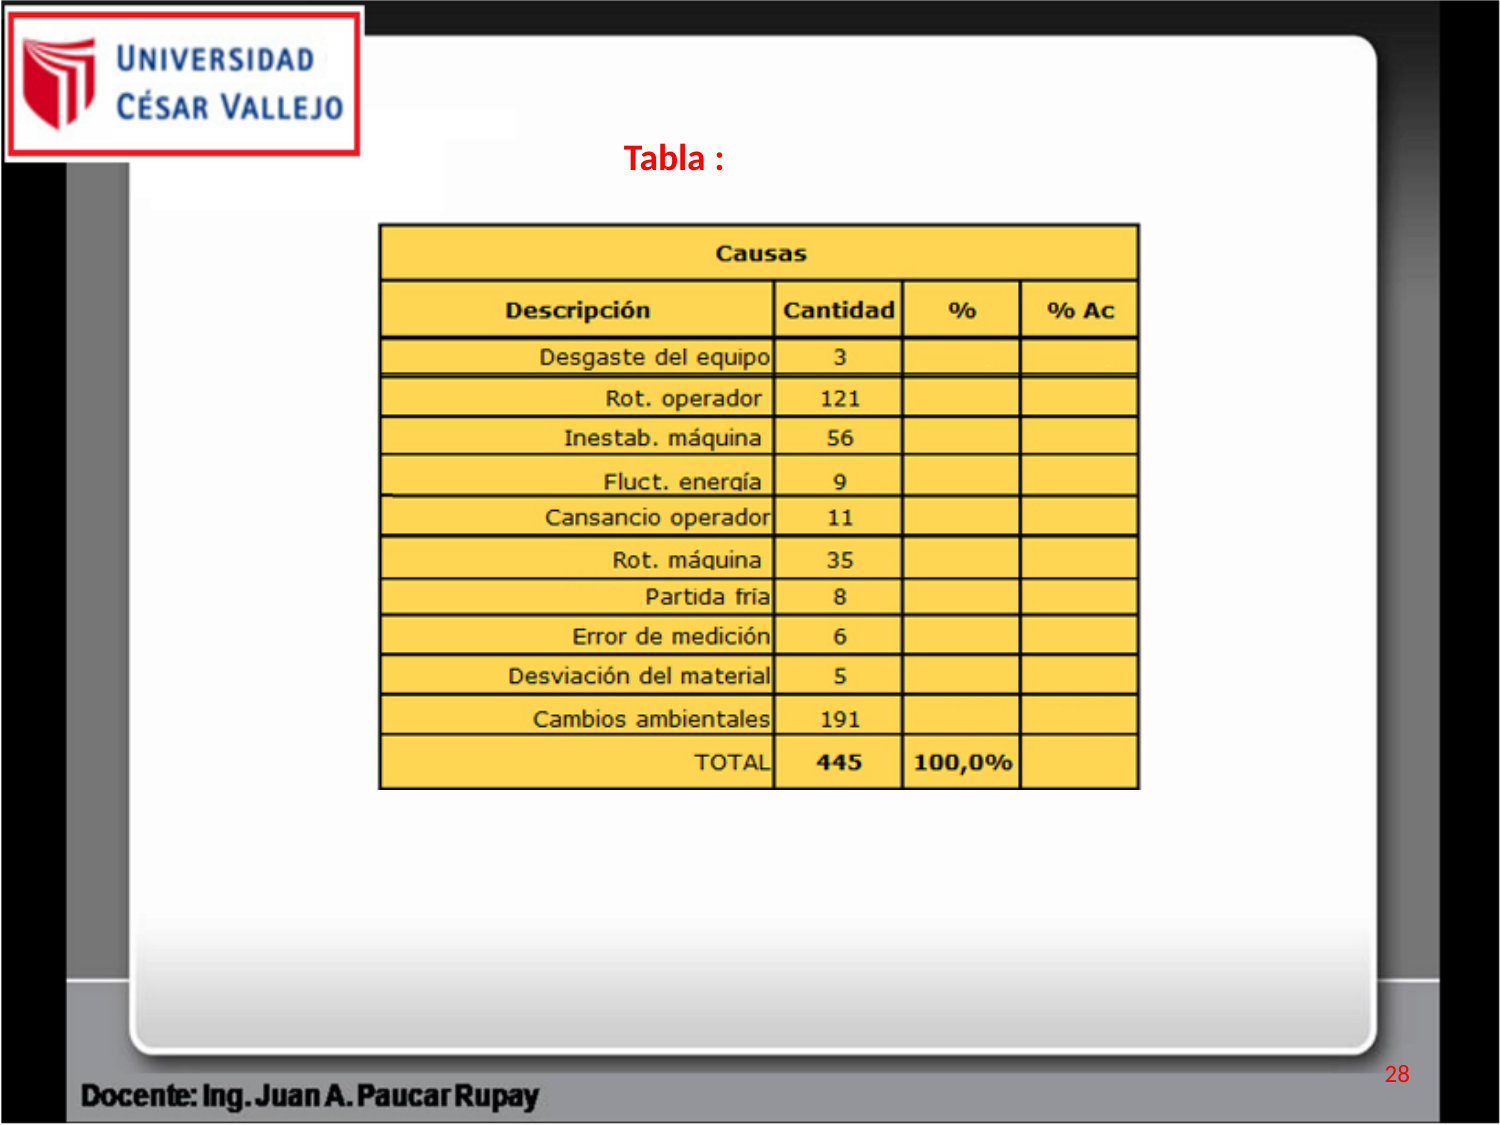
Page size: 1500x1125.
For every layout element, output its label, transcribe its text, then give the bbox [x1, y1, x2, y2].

text_box Tabla : [608, 125, 740, 186]
picture [0, 0, 1500, 1125]
slide_number 28 [1074, 1042, 1425, 1103]
